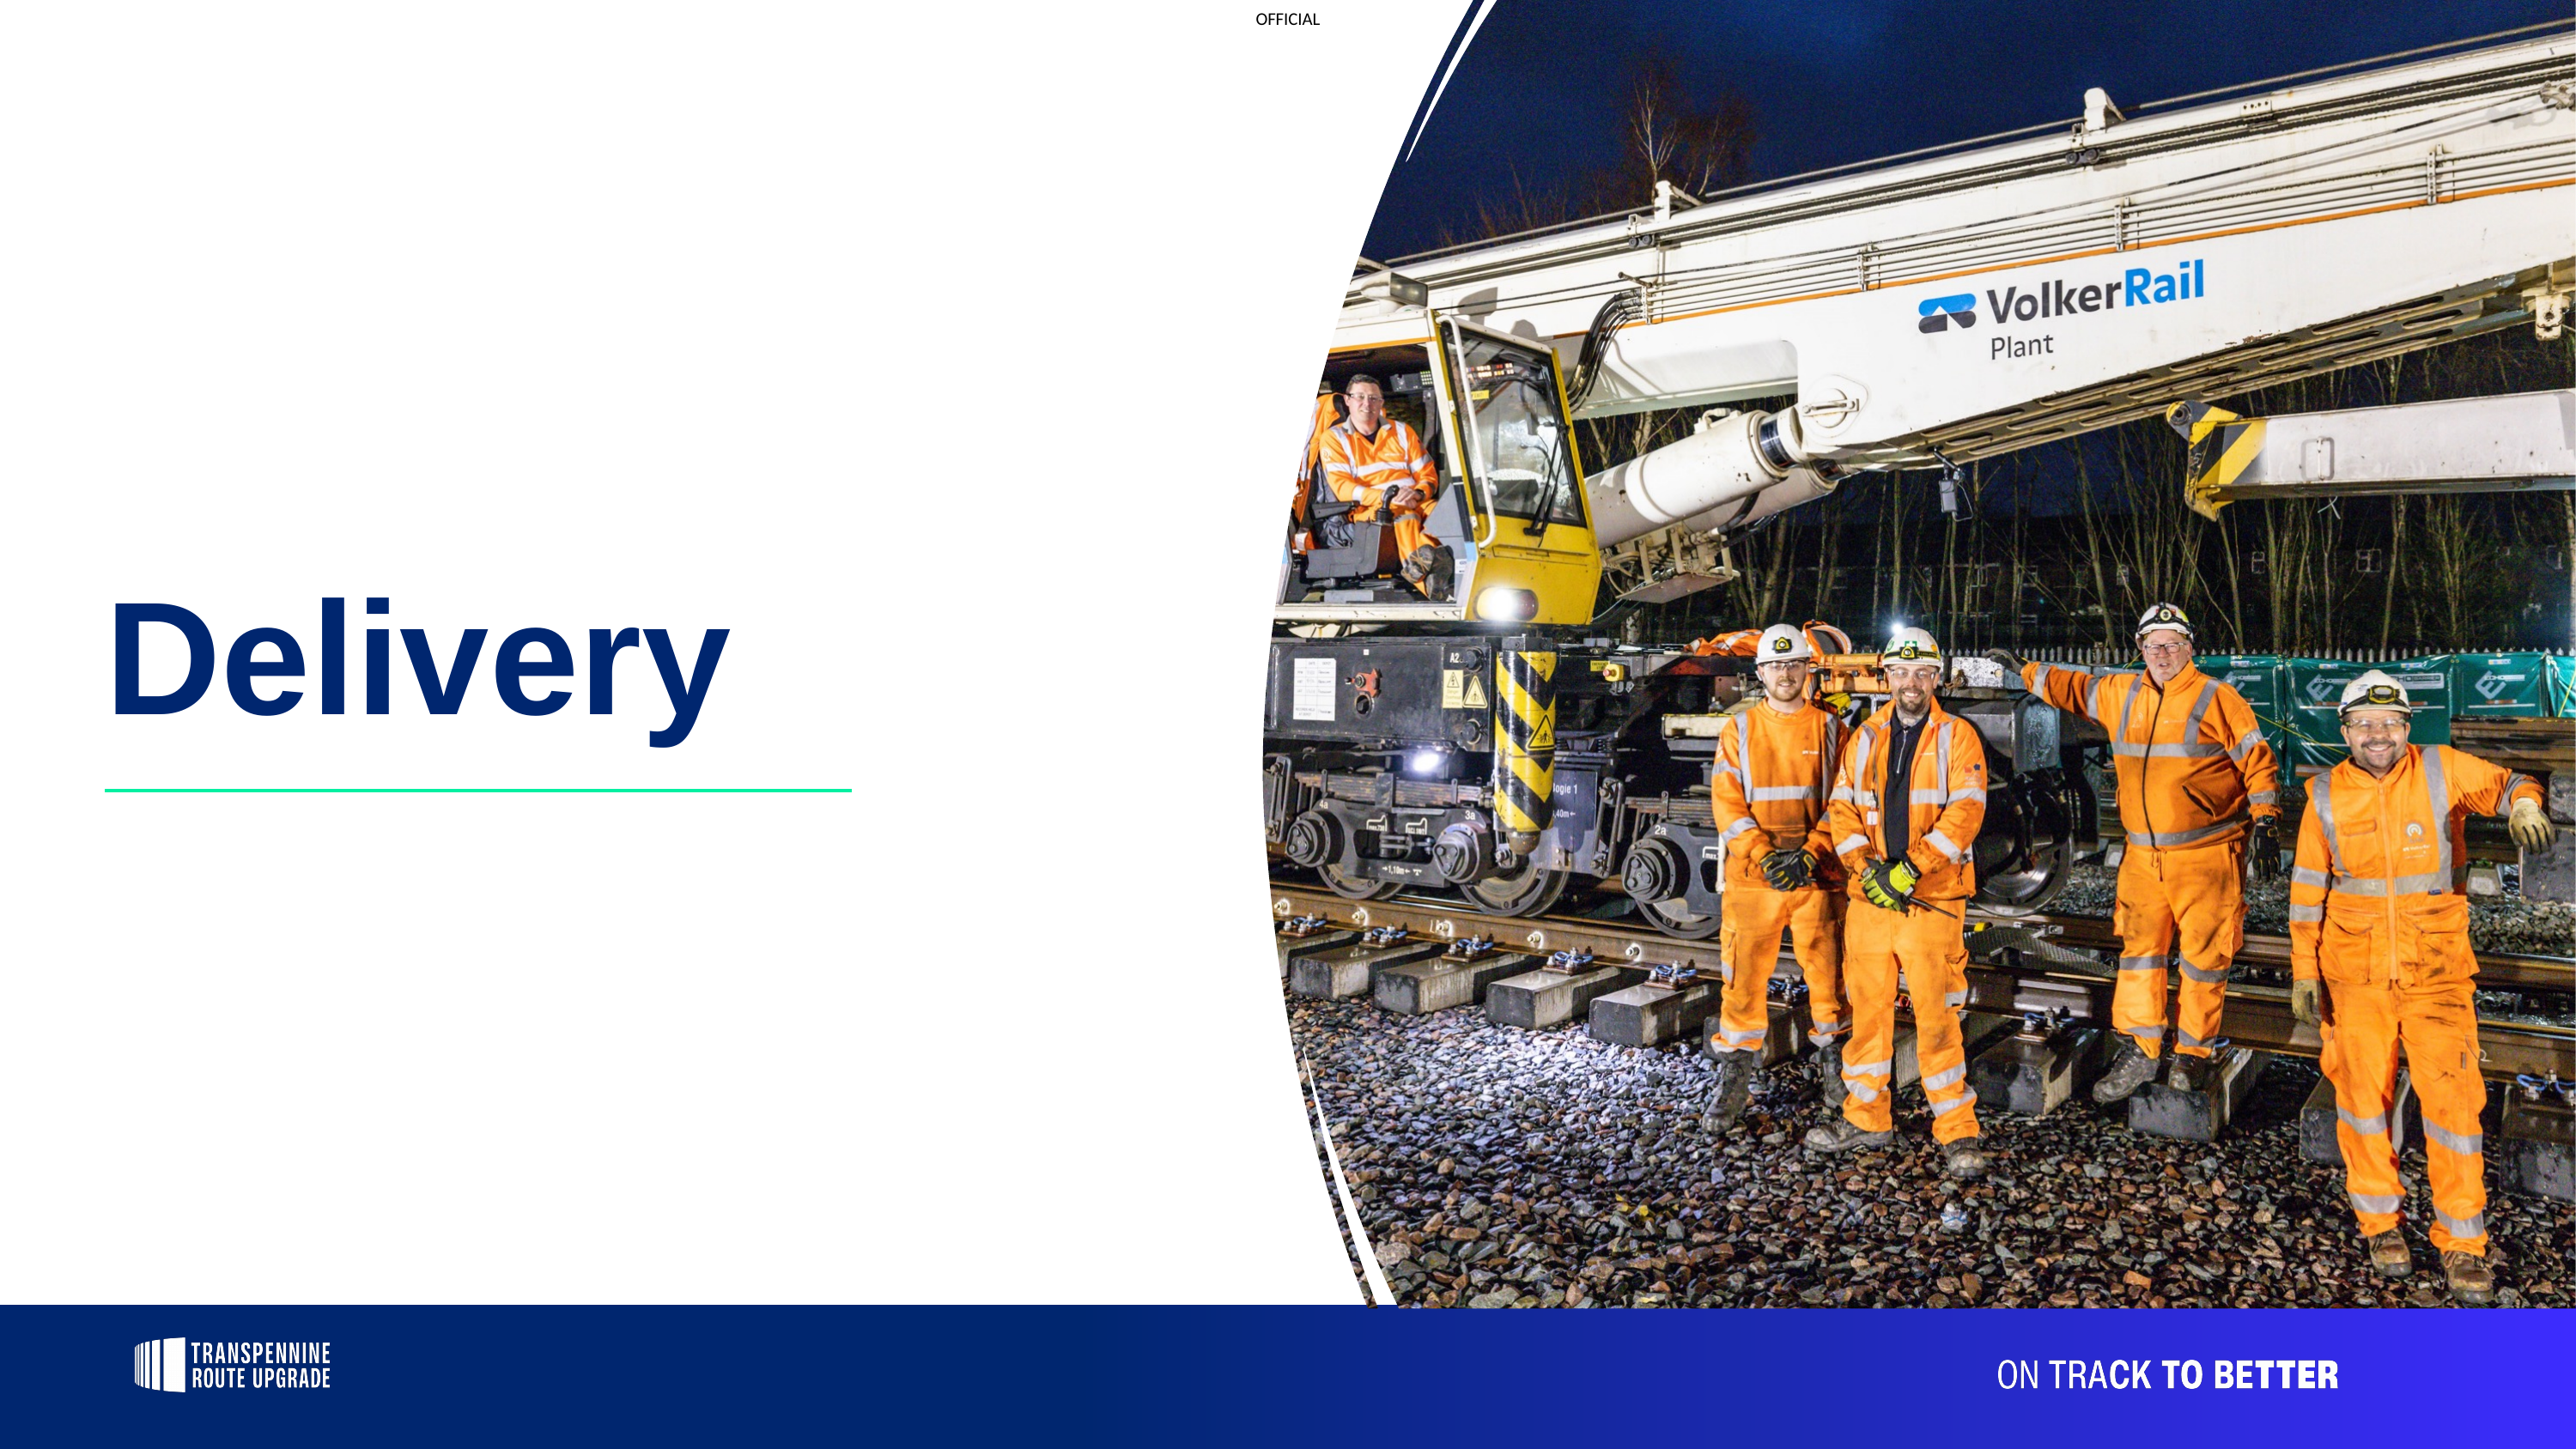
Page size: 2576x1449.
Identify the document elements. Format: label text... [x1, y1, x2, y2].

picture [1262, 0, 2576, 1309]
title Delivery [105, 575, 1043, 731]
picture [135, 1337, 330, 1392]
picture [1998, 1360, 2338, 1389]
